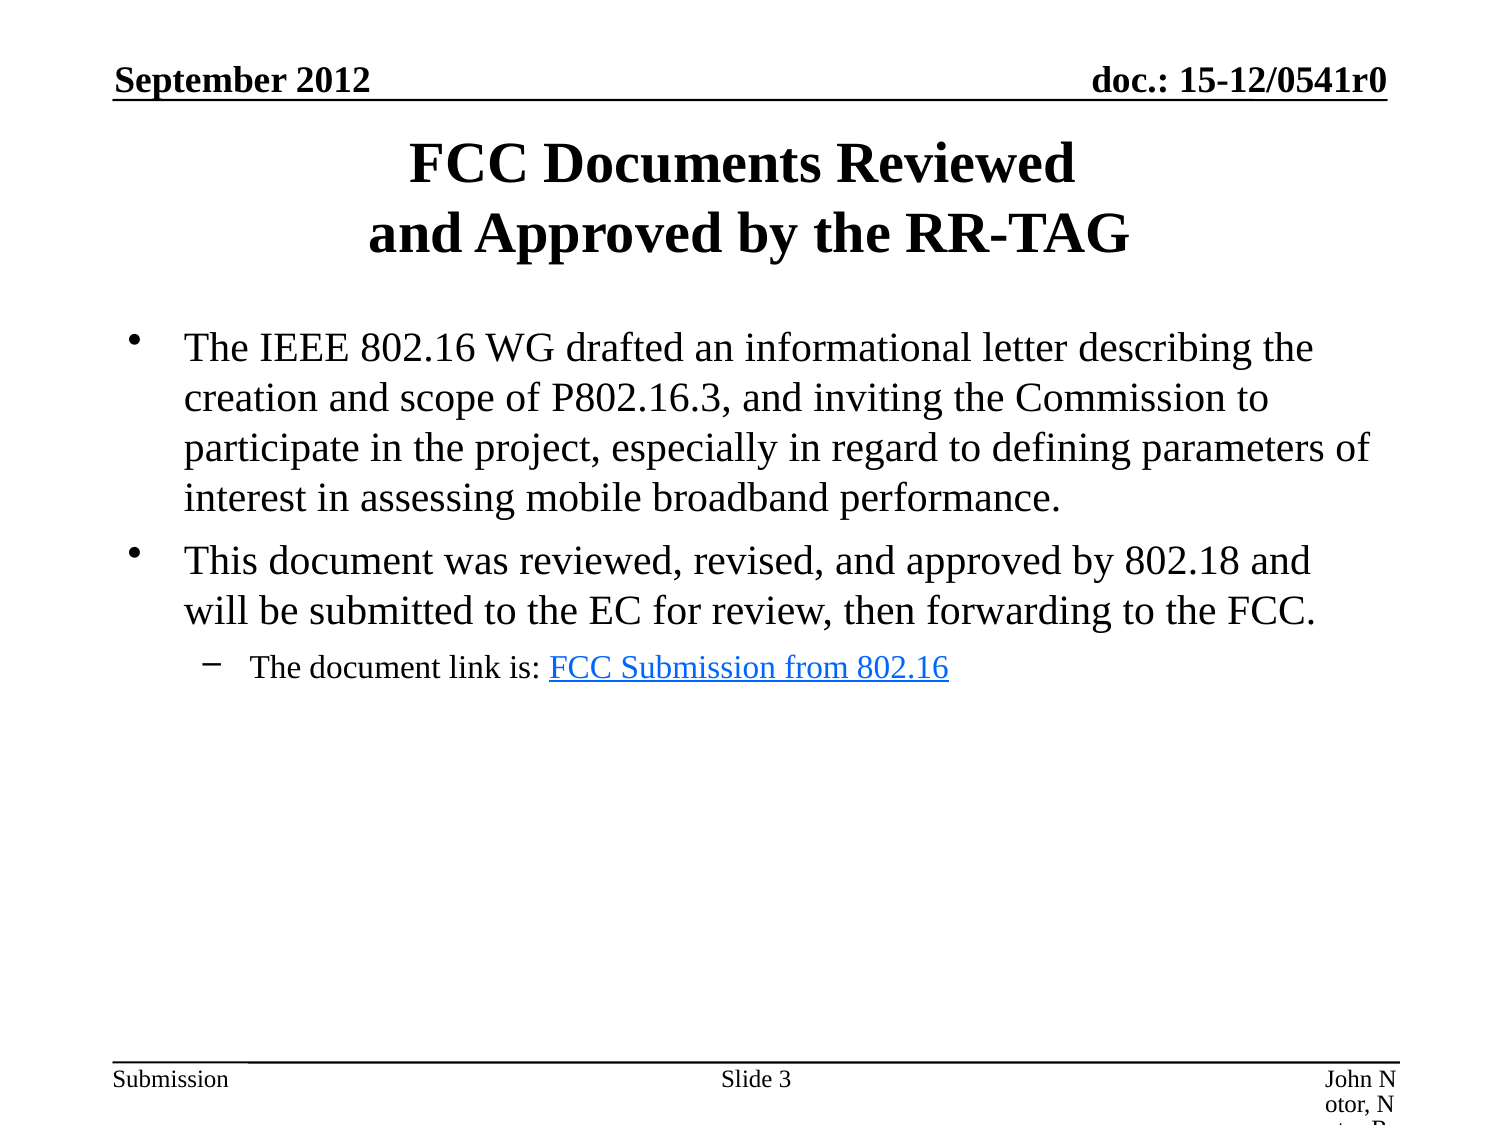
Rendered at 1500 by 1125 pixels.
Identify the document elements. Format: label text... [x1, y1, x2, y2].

footer John Notor, Notor Research [1324, 1061, 1402, 1093]
slide_number Slide 3 [712, 1061, 800, 1093]
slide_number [114, 54, 374, 101]
list The IEEE 802.16 WG drafted an informational letter describing the creation and scope of P802.16.3, and inviting the Commission to participate in the project, especially in regard to defining parameters of interest in assessing mobile broadband performance. This document was reviewed, revised, and approved by 802.18 and will be submitted to the EC for review, then forwarding to the FCC. The document link is: FCC Submission from 802.16 [112, 312, 1388, 988]
title FCC Documents Reviewed and Approved by the RR-TAG [112, 112, 1388, 276]
